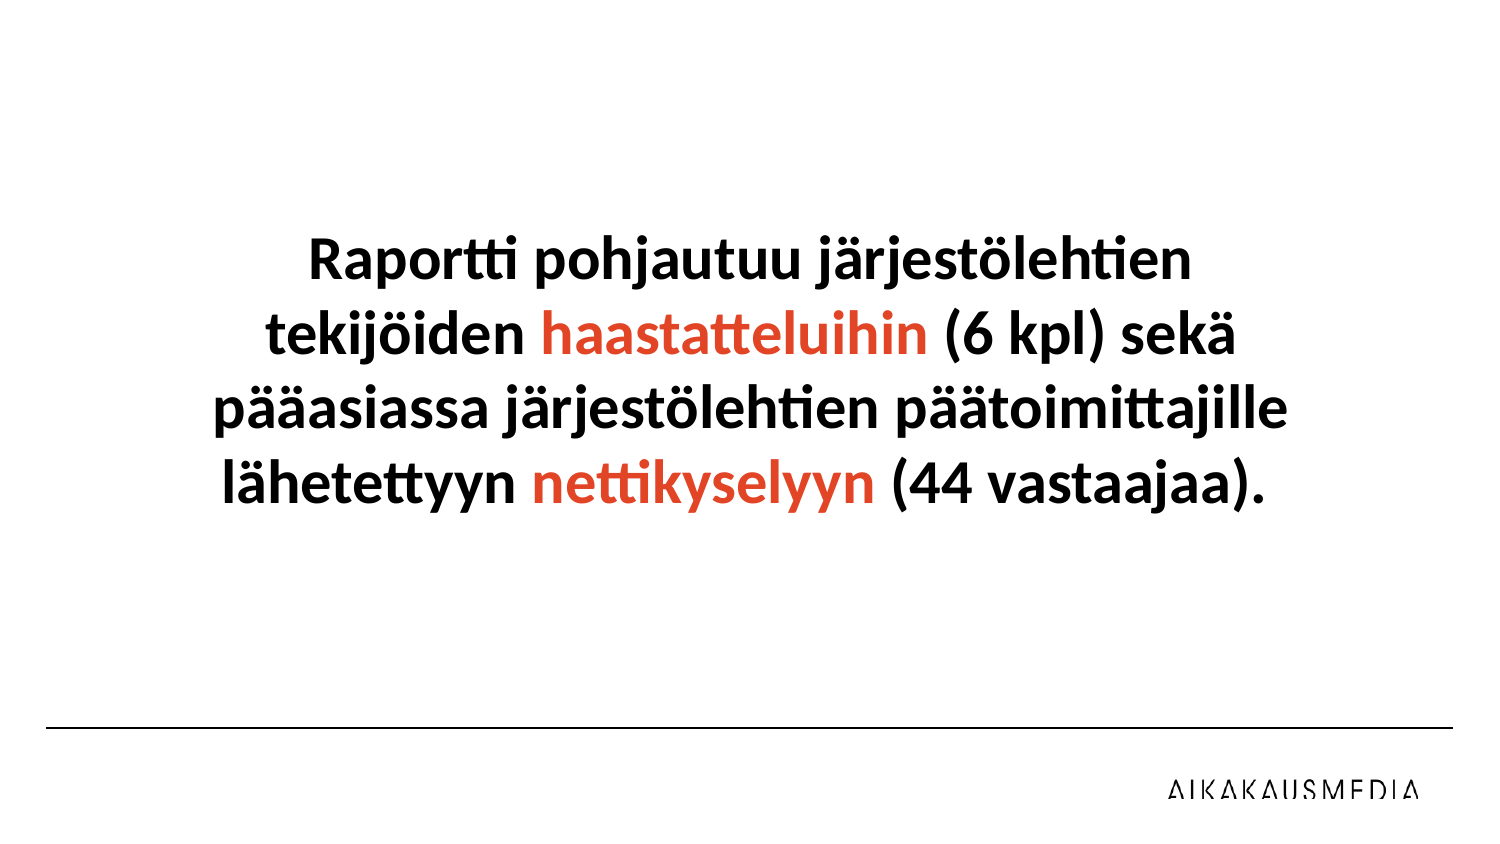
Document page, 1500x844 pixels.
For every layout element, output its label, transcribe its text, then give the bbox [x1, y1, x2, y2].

text_box Raportti pohjautuu järjestölehtien tekijöiden haastatteluihin (6 kpl) sekä pääasiassa järjestölehtien päätoimittajille lähetettyyn nettikyselyyn (44 vastaajaa). [184, 92, 1319, 641]
